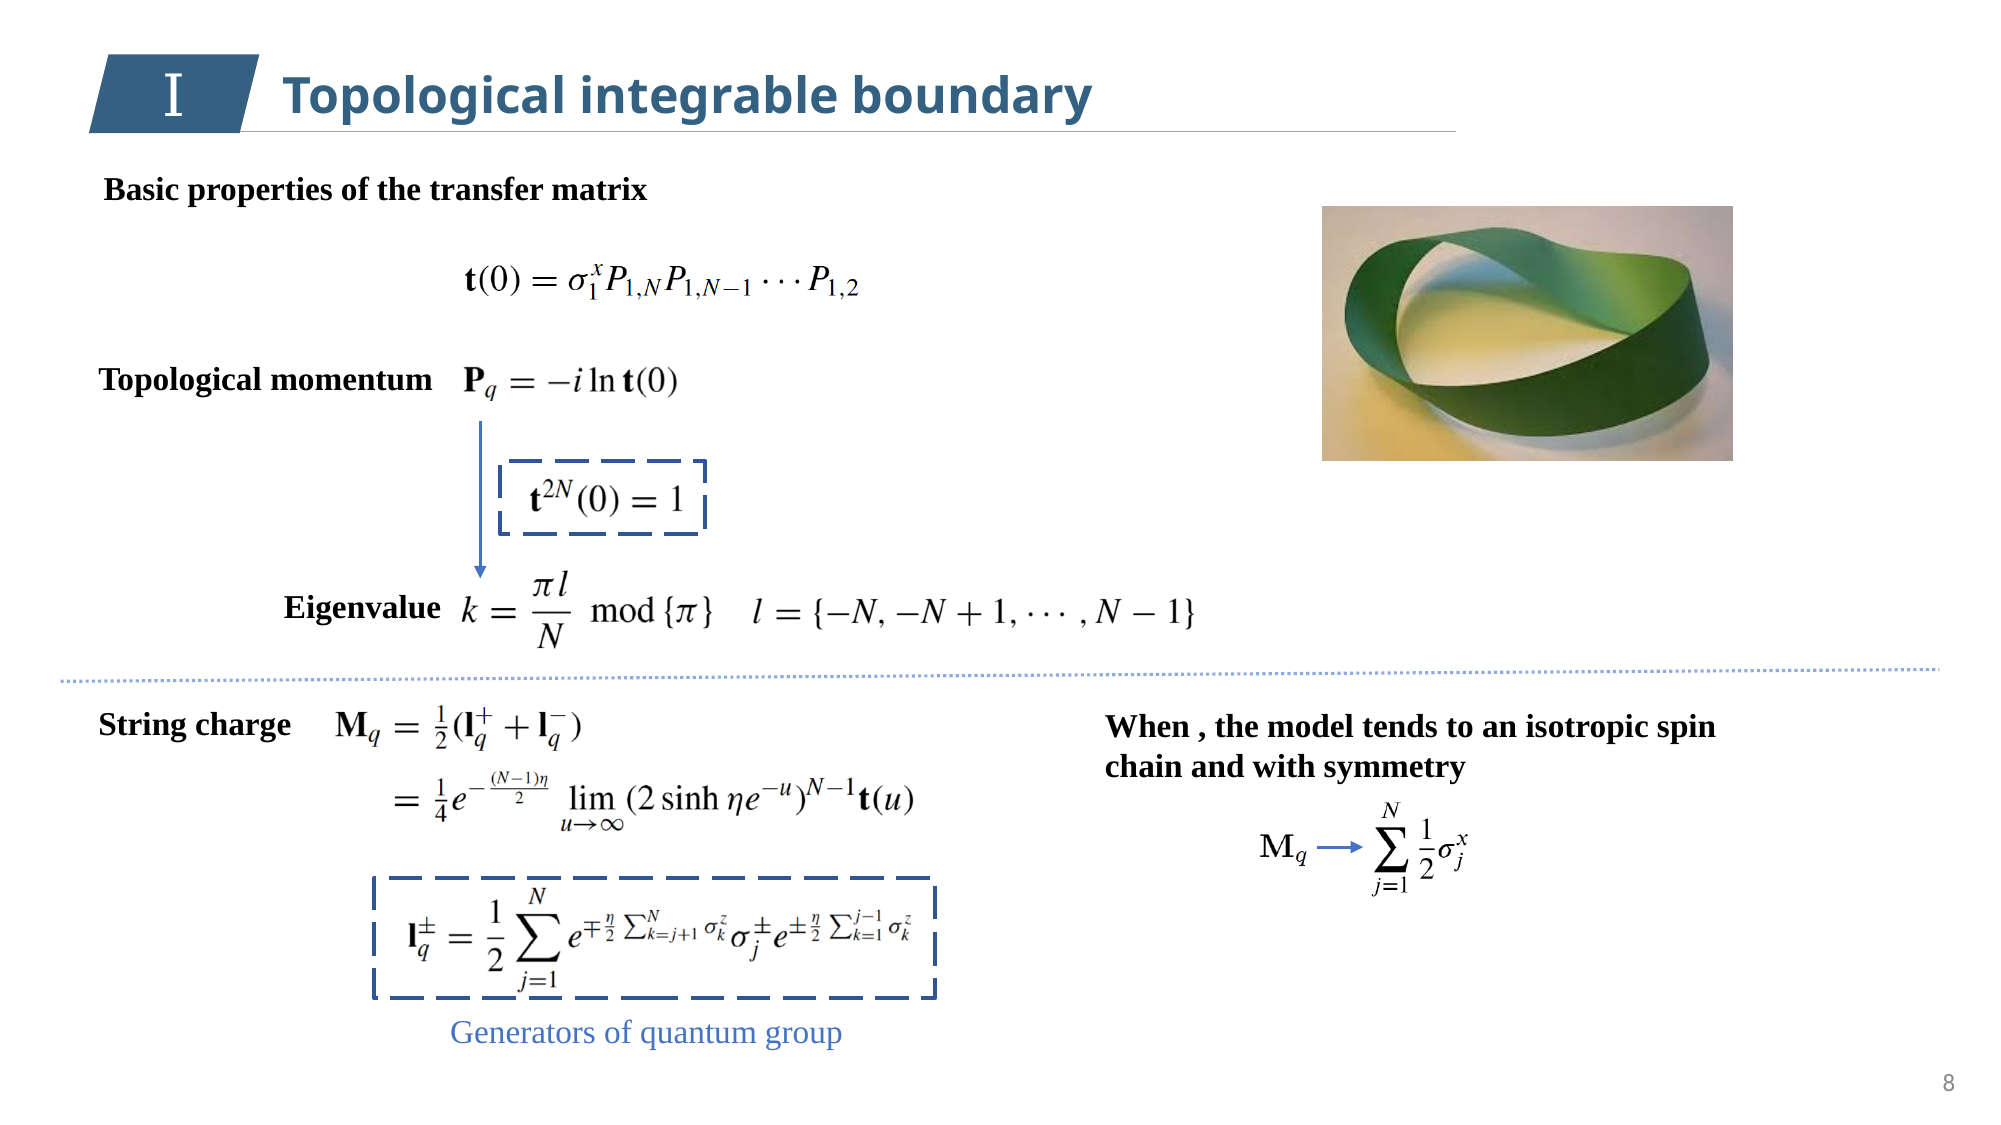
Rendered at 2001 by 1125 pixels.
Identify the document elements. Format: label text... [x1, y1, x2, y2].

text_box Generators of quantum group [435, 1003, 930, 1058]
picture [751, 589, 1197, 633]
picture [1254, 826, 1317, 869]
picture [403, 883, 915, 994]
picture [460, 568, 714, 655]
text_box Topological momentum [83, 350, 461, 405]
picture [460, 360, 678, 401]
picture [456, 247, 867, 310]
text_box [373, 878, 935, 999]
slide_number 8 [1520, 1051, 1971, 1112]
text_box [500, 460, 706, 535]
text_box String charge [83, 694, 325, 750]
text_box Topological integrable boundary [268, 55, 1109, 131]
picture [325, 693, 916, 835]
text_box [60, 669, 1940, 682]
picture [1364, 798, 1472, 906]
picture [1322, 206, 1733, 461]
text_box Basic properties of the transfer matrix [88, 159, 692, 215]
text_box Eigenvalue [269, 578, 460, 633]
text_box Ⅰ [90, 50, 258, 136]
picture [527, 474, 685, 519]
